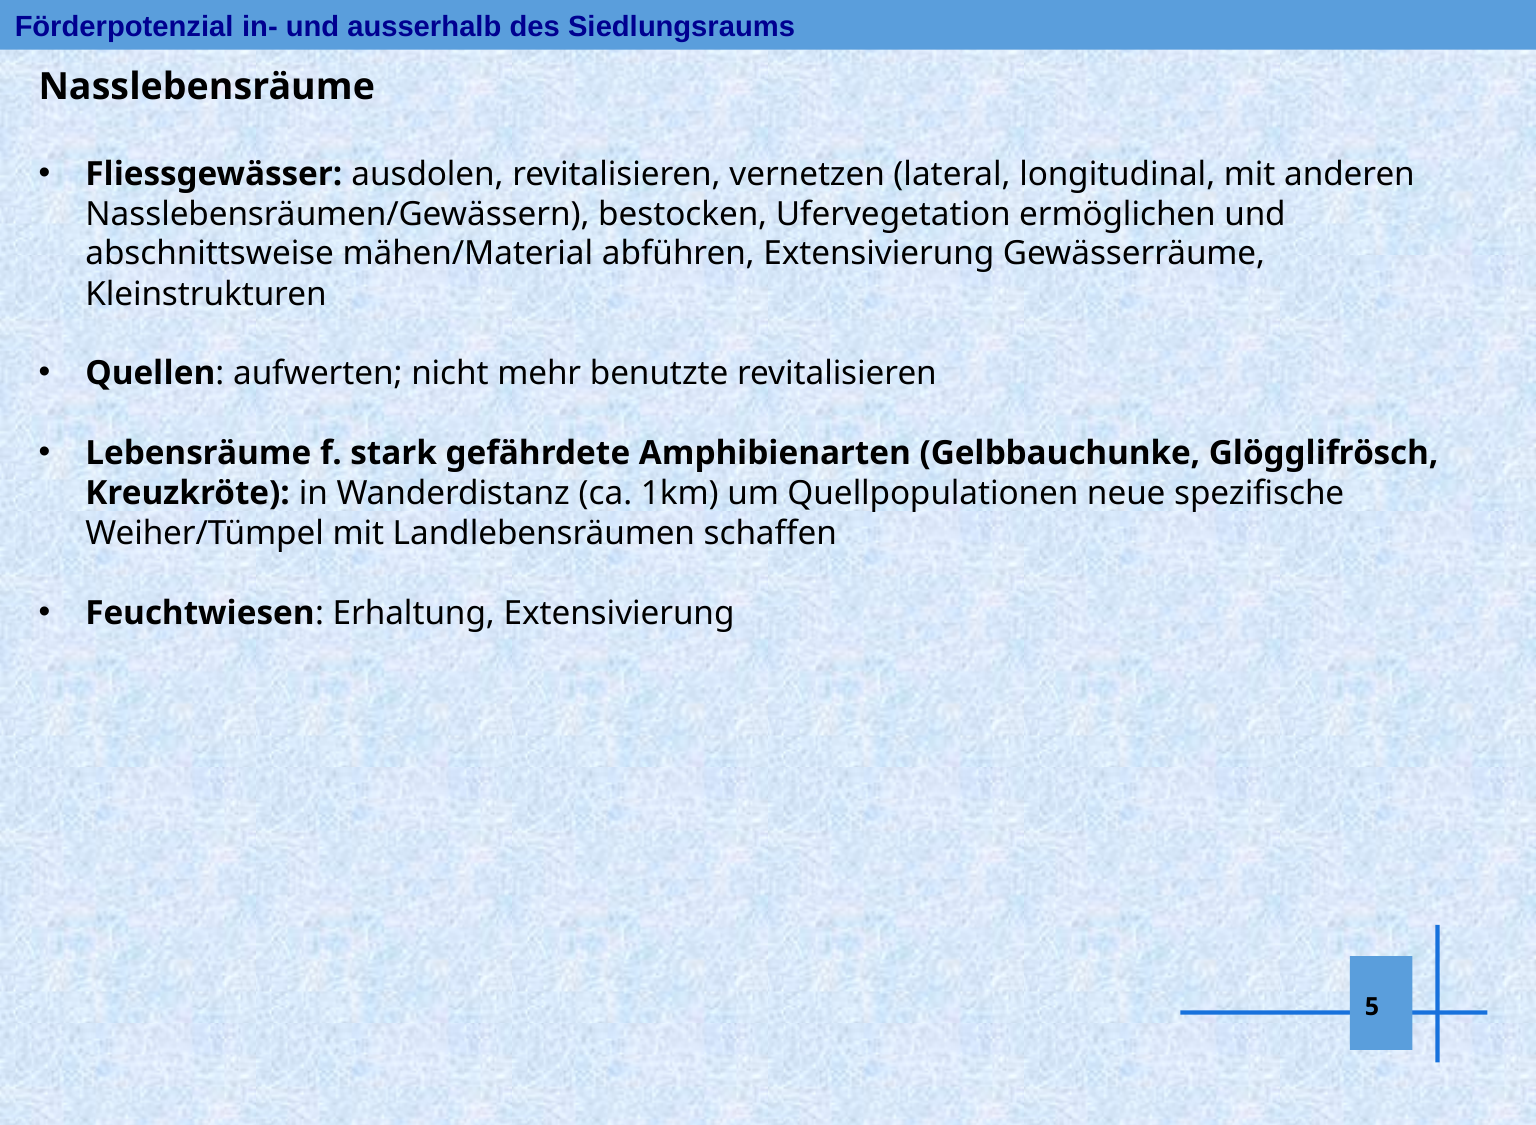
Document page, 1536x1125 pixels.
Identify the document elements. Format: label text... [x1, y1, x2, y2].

text_box Förderpotenzial in- und ausserhalb des Siedlungsraums [0, 0, 1536, 50]
text_box [1349, 956, 1413, 1050]
text_box Nasslebensräume Fliessgewässer: ausdolen, revitalisieren, vernetzen (lateral, longitudinal, mit anderen Nasslebensräumen/Gewässern), bestocken, Ufervegetation ermöglichen und abschnittsweise mähen/Material abführen, Extensivierung Gewässerräume, Kleinstrukturen Quellen: aufwerten; nicht mehr benutzte revitalisieren Lebensräume f. stark gefährdete Amphibienarten (Gelbbauchunke, Glögglifrösch, Kreuzkröte): in Wanderdistanz (ca. 1km) um Quellpopulationen neue spezifische Weiher/Tümpel mit Landlebensräumen schaffen Feuchtwiesen: Erhaltung, Extensivierung [23, 54, 1513, 719]
picture [0, 50, 1536, 1125]
text_box 5 [1350, 983, 1450, 1032]
